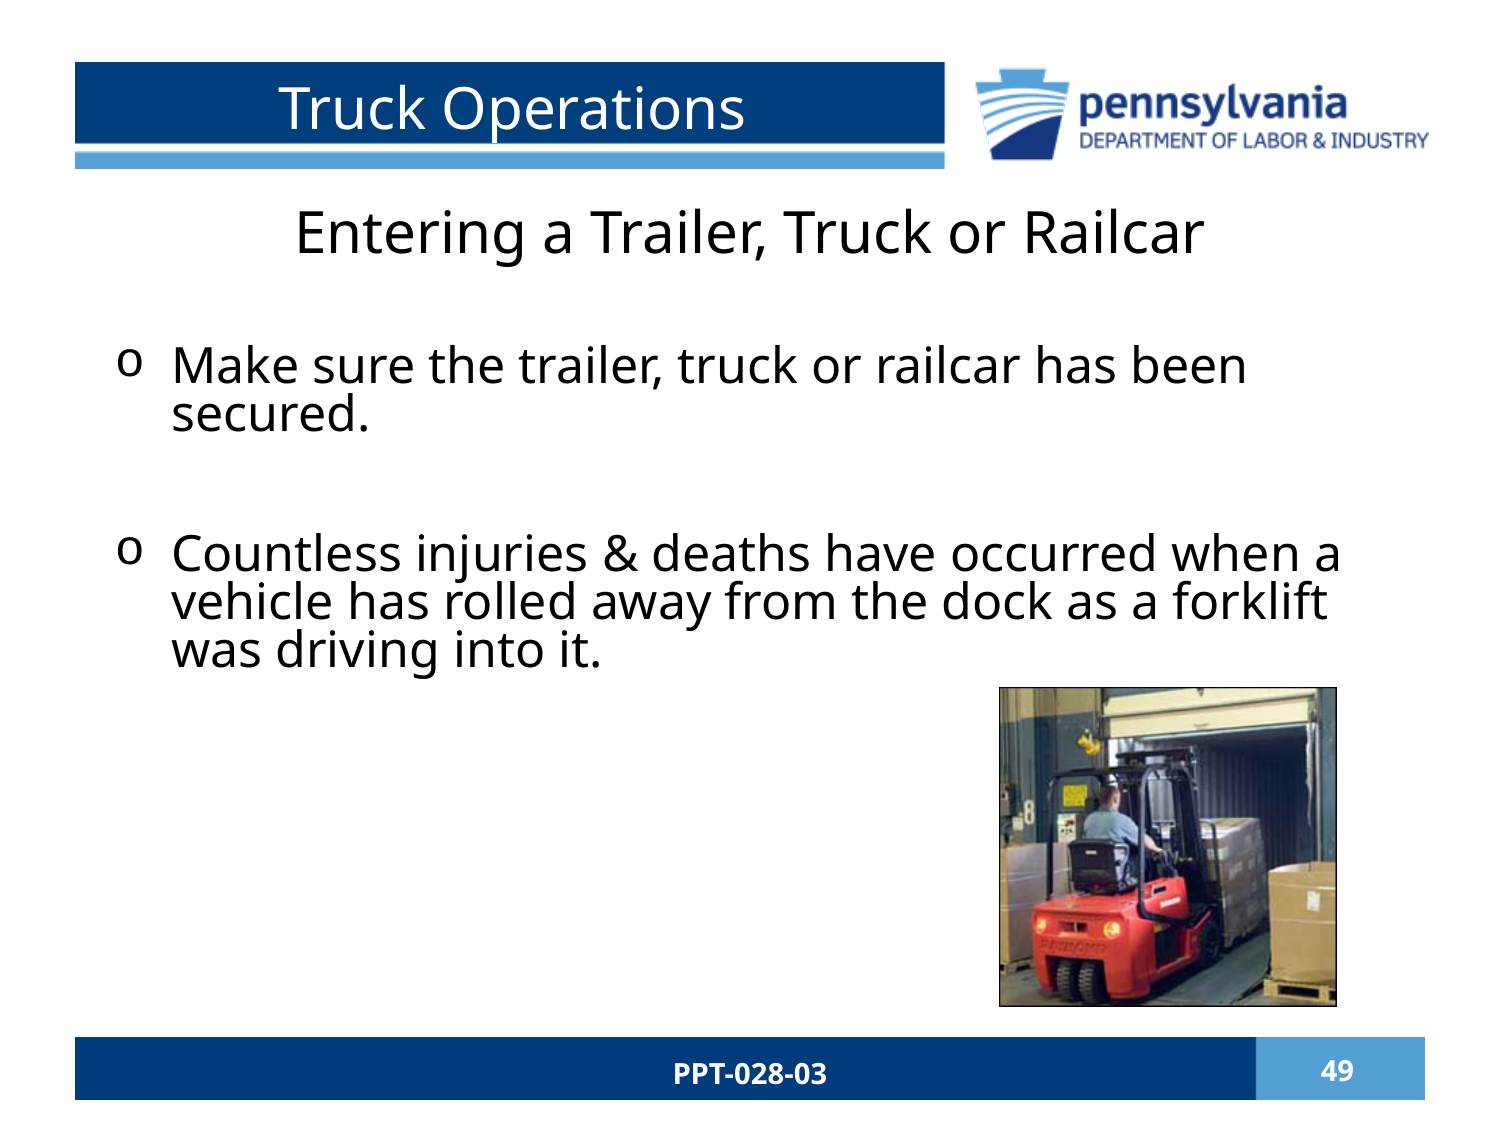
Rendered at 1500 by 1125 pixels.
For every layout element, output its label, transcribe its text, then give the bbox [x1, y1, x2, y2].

title Truck Operations [75, 62, 950, 150]
picture [75, 62, 1429, 169]
slide_number 49 [1250, 1042, 1425, 1103]
subtitle Entering a Trailer, Truck or Railcar Make sure the trailer, truck or railcar has been secured. Countless injuries & deaths have occurred when a vehicle has rolled away from the dock as a forklift was driving into it. [99, 187, 1400, 975]
footer PPT-028-03 [512, 1042, 988, 1103]
picture [75, 1037, 1425, 1100]
picture [999, 687, 1337, 1007]
